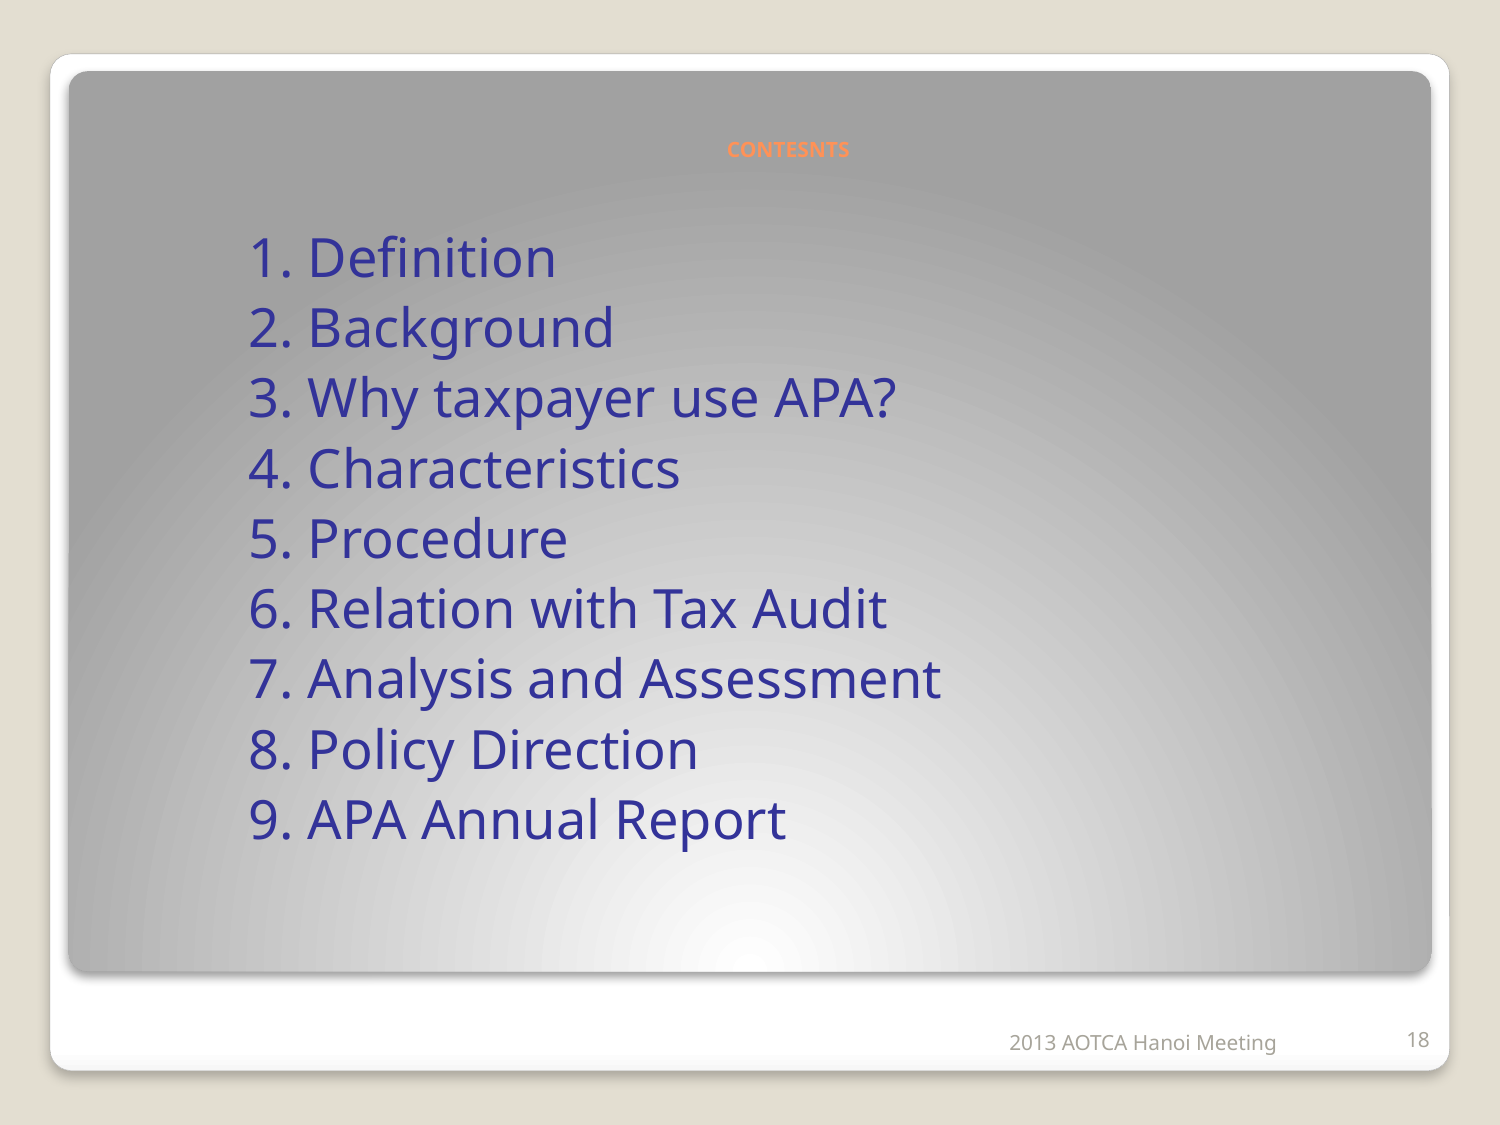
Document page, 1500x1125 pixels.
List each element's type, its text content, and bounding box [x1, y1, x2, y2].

slide_number 18 [1369, 1002, 1445, 1063]
title CONTESNTS [395, 128, 1182, 170]
list 1. Definition 2. Background 3. Why taxpayer use APA? 4. Characteristics 5. Procedure 6. Relation with Tax Audit 7. Analysis and Assessment 8. Policy Direction 9. APA Annual Report [218, 208, 1392, 976]
footer 2013 AOTCA Hanoi Meeting [994, 1002, 1369, 1063]
